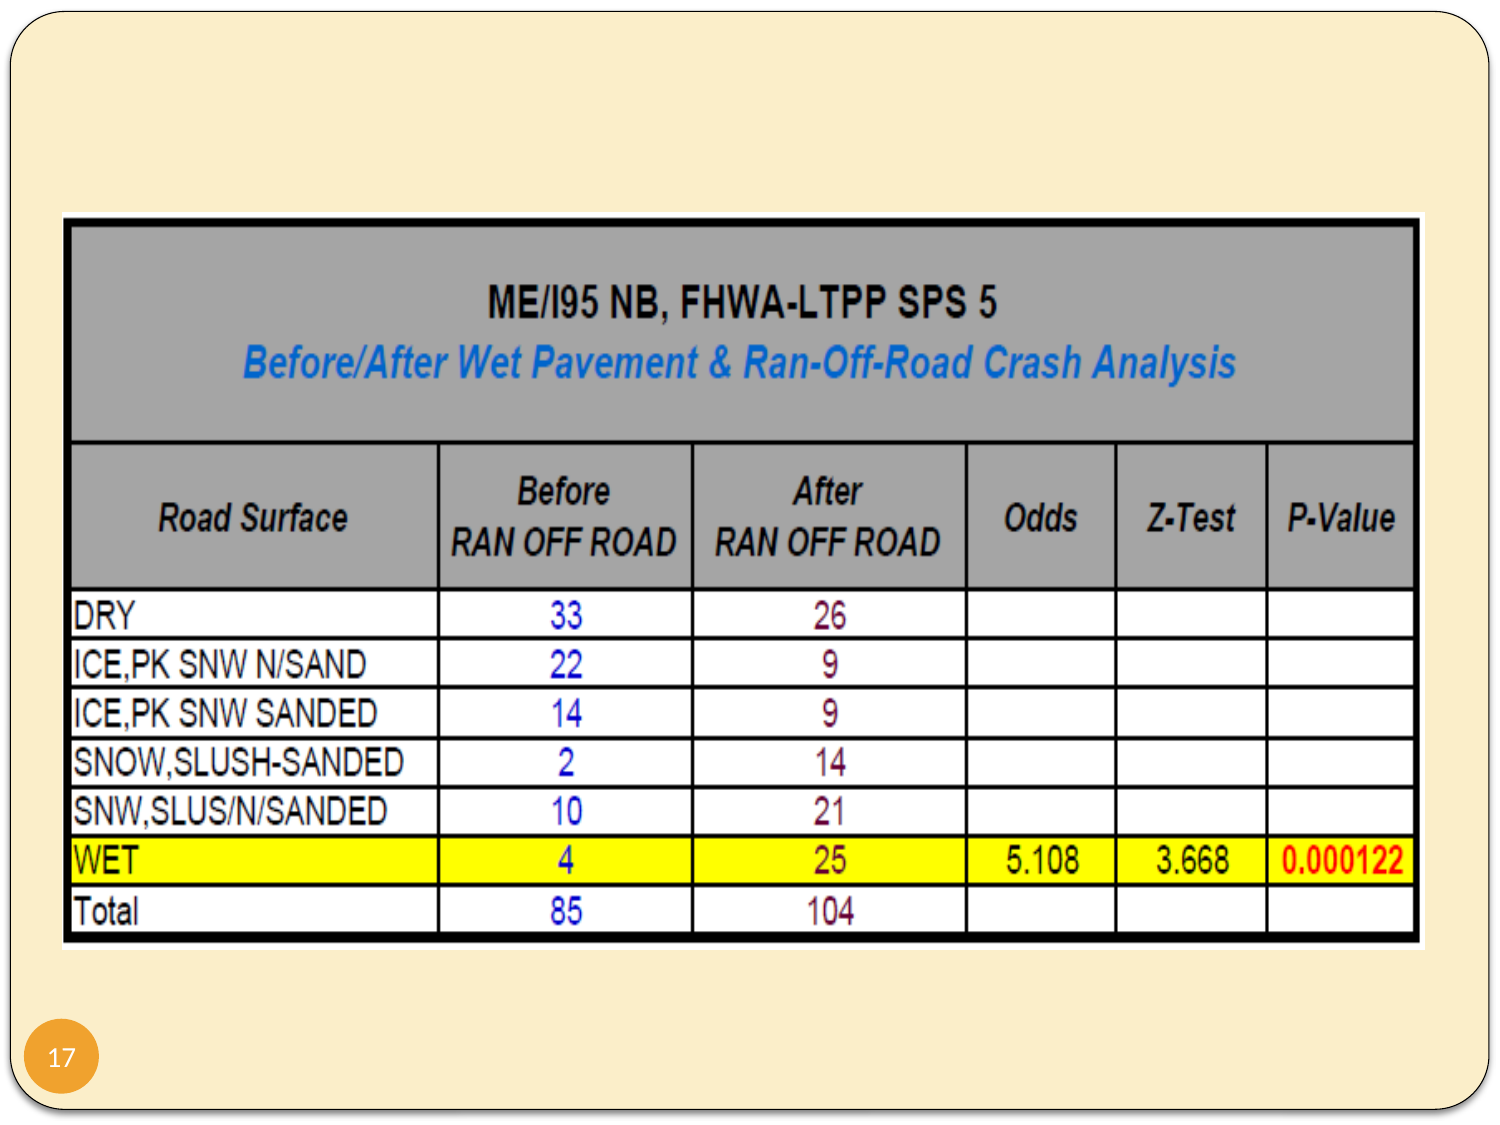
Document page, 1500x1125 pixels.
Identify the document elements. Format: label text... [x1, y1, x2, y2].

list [62, 212, 1426, 951]
slide_number 17 [23, 1018, 99, 1094]
